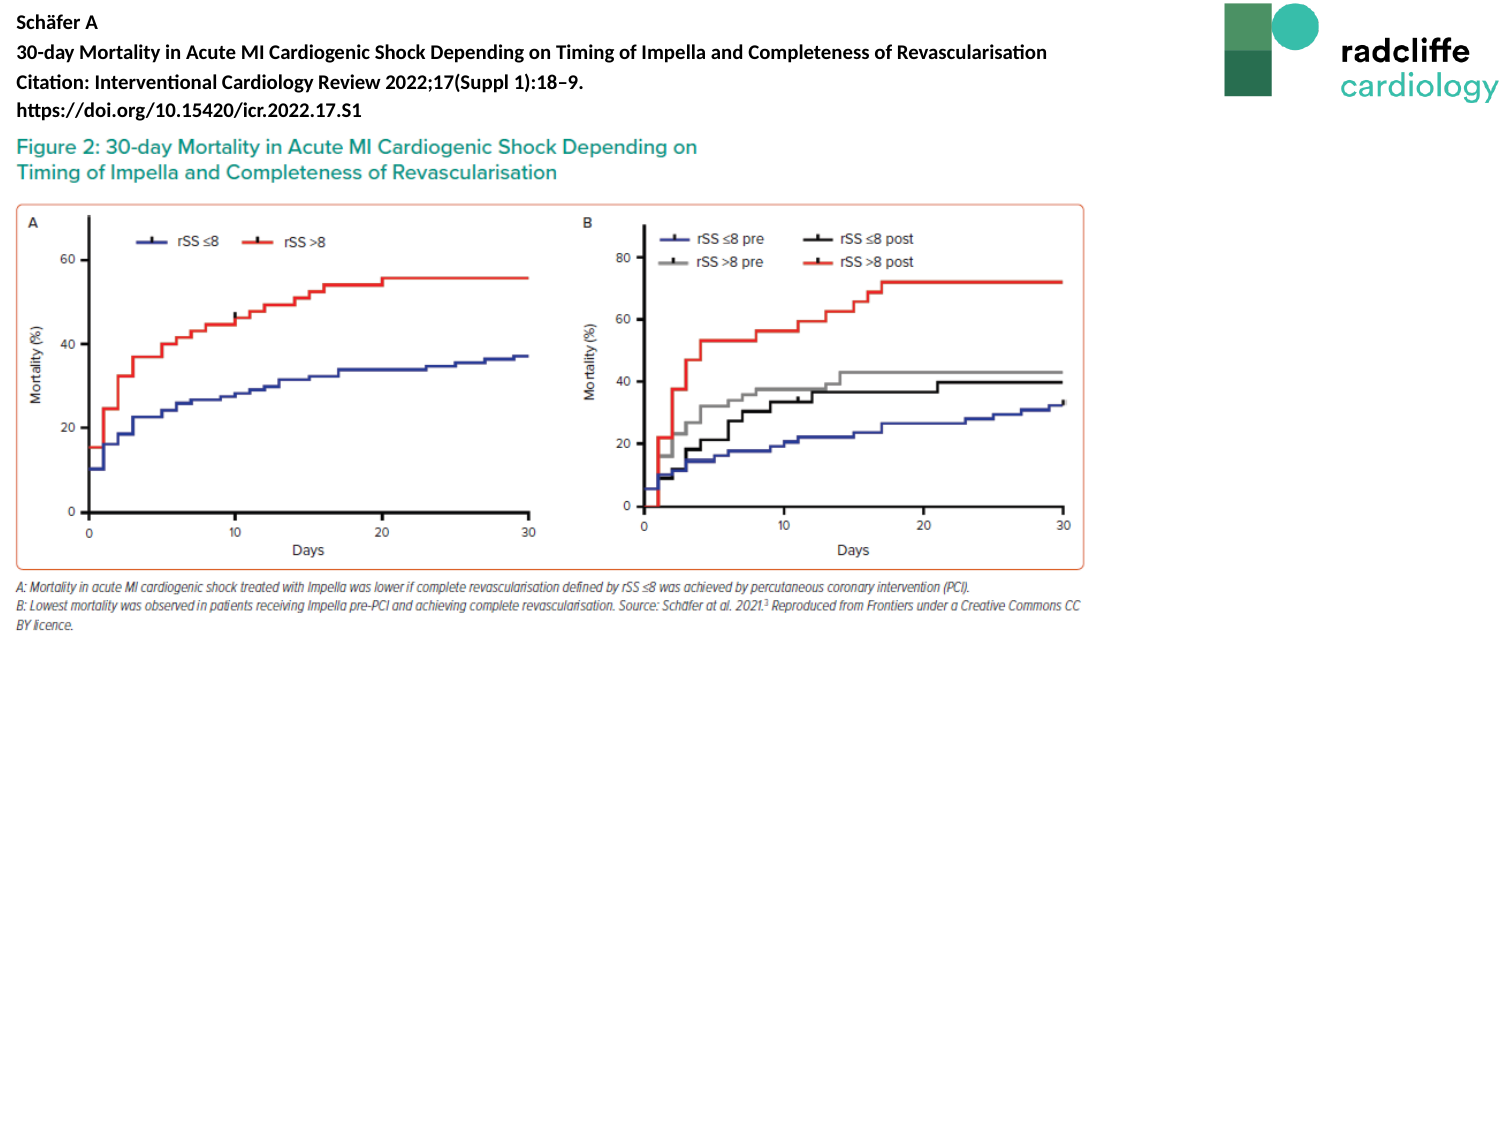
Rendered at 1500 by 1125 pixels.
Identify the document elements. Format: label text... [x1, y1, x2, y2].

text_box Citation: Interventional Cardiology Review 2022;17(Suppl 1):18–9. [1, 60, 1224, 89]
text_box 30-day Mortality in Acute MI Cardiogenic Shock Depending on Timing of Impella and Completeness of Revascularisation [1, 31, 1224, 60]
picture [1224, 1, 1499, 104]
picture [1, 124, 1096, 644]
text_box Schäfer A [1, 1, 939, 31]
text_box https://doi.org/10.15420/icr.2022.17.S1 [1, 89, 1500, 129]
